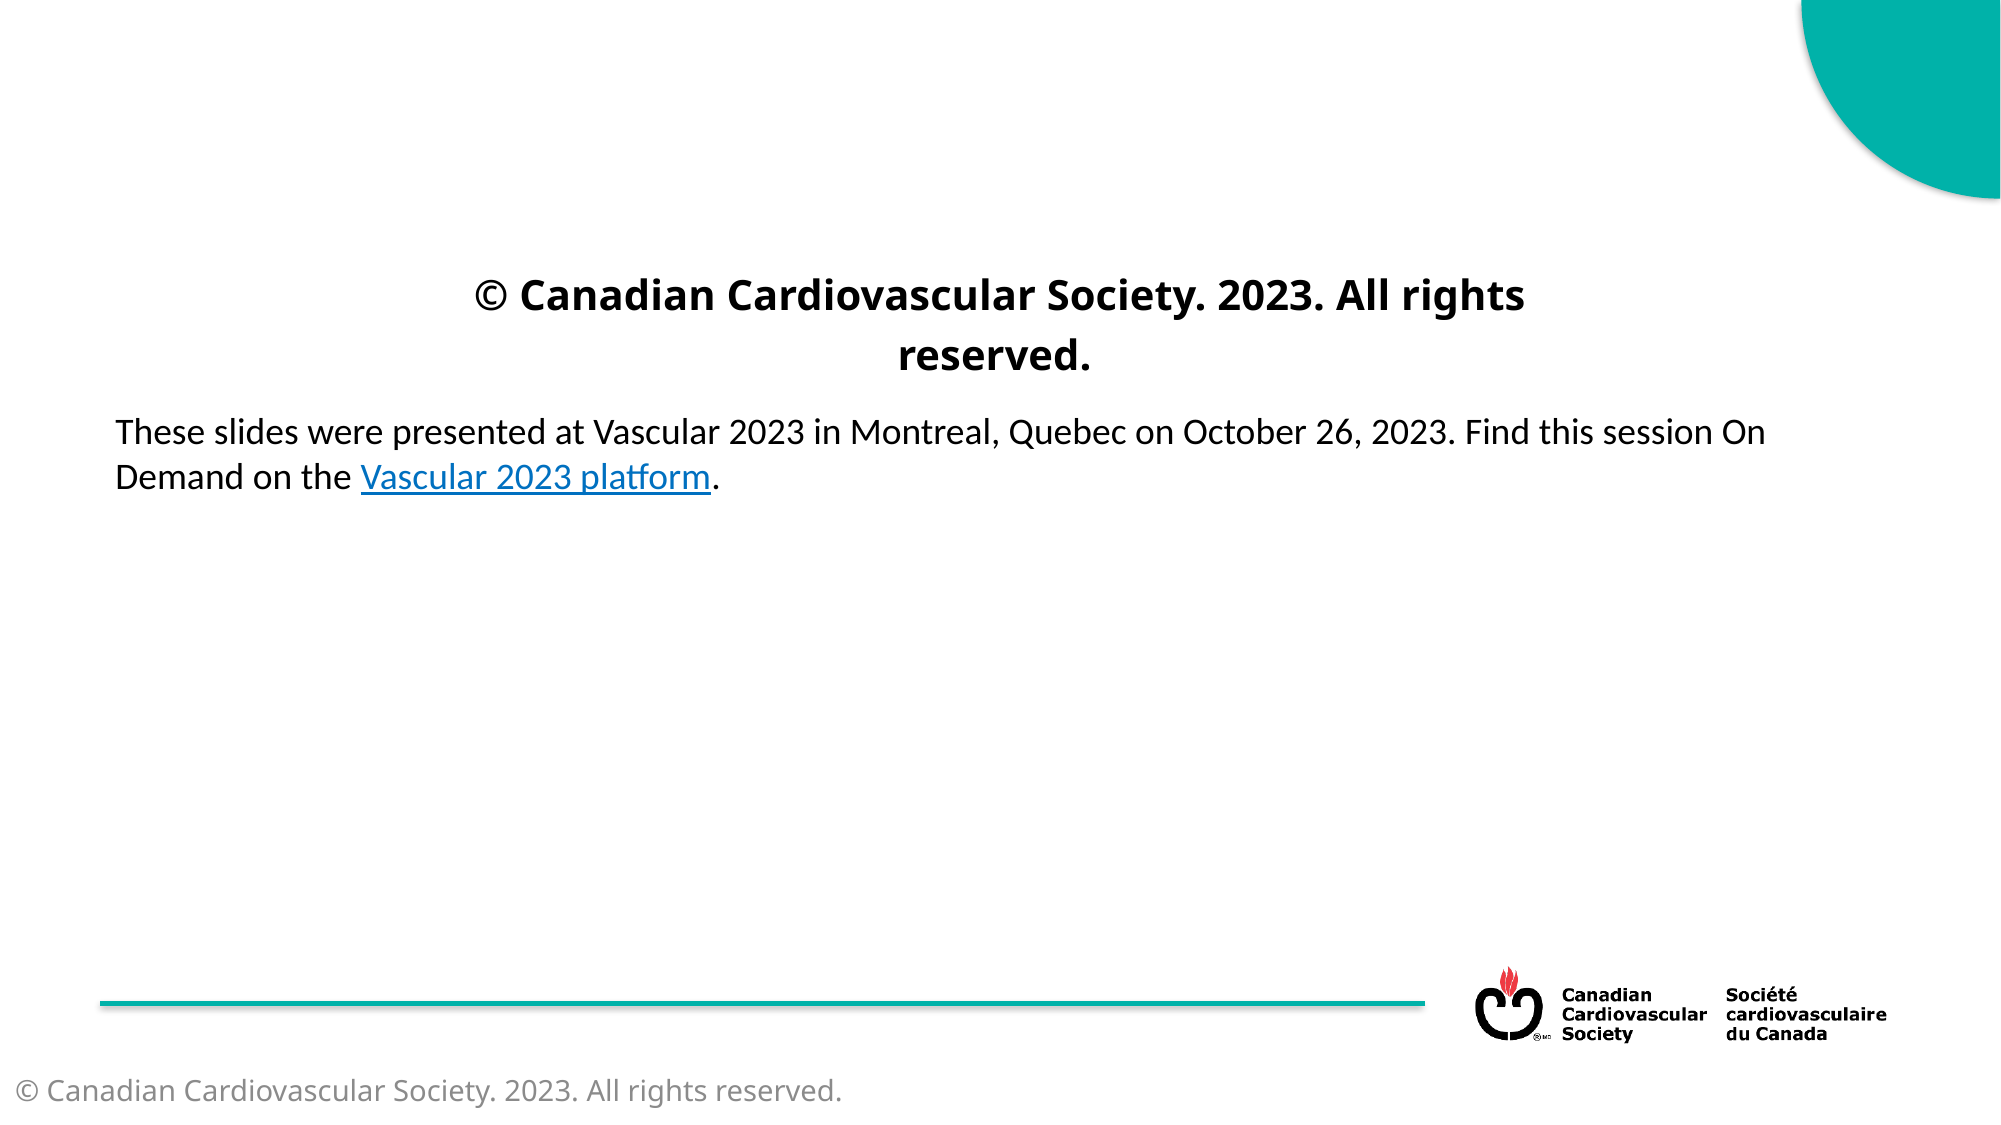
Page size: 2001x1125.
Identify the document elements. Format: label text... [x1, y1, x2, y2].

picture [1417, 925, 1945, 1084]
text_box © Canadian Cardiovascular Society. 2023. All rights reserved. [0, 1065, 902, 1125]
list These slides were presented at Vascular 2023 in Montreal, Quebec on October 26, 2023. Find this session On Demand on the Vascular 2023 platform. [100, 399, 1901, 926]
text_box © Canadian Cardiovascular Society. 2023. All rights reserved. [437, 251, 1563, 387]
